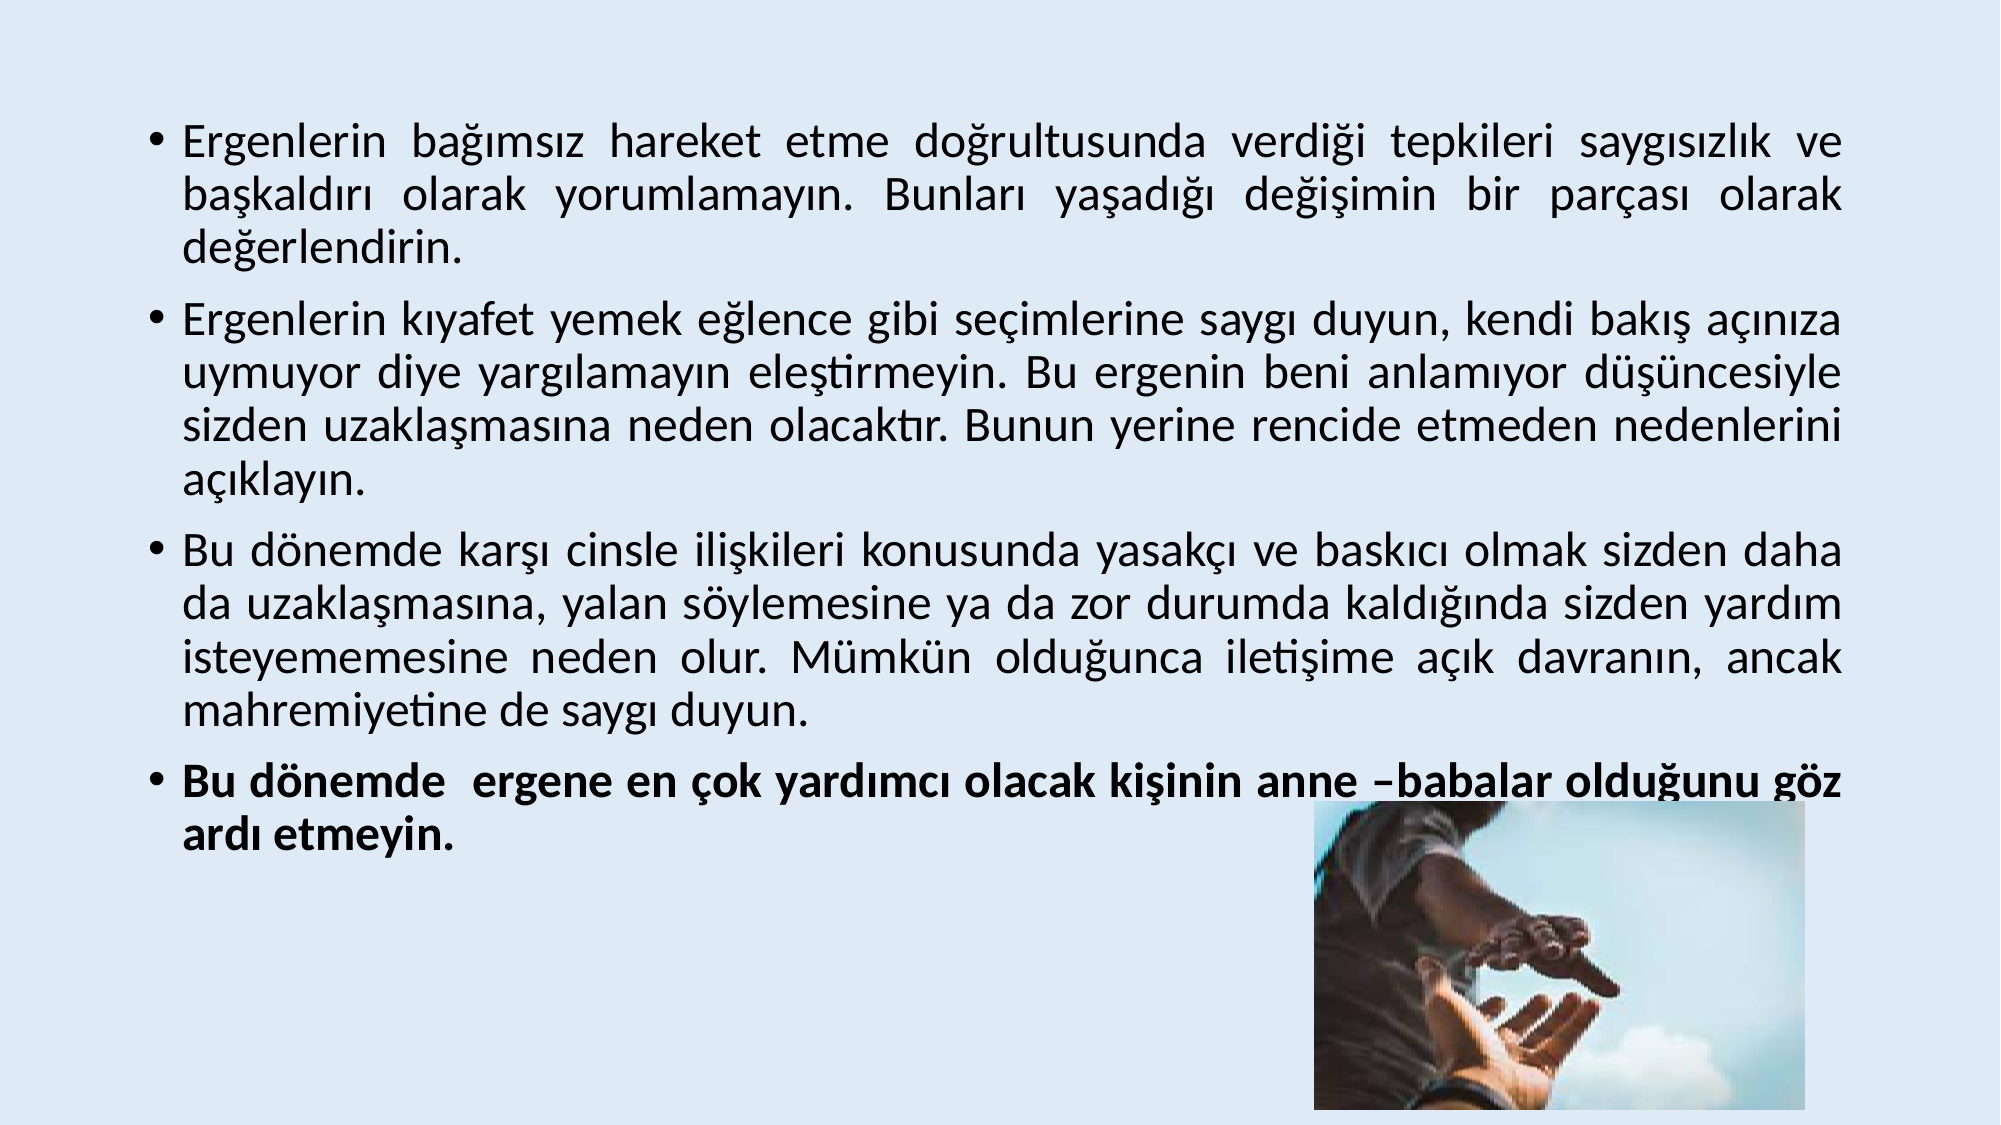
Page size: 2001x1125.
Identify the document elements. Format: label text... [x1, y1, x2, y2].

picture [1314, 801, 1805, 1110]
list Ergenlerin bağımsız hareket etme doğrultusunda verdiği tepkileri saygısızlık ve başkaldırı olarak yorumlamayın. Bunları yaşadığı değişimin bir parçası olarak değerlendirin. Ergenlerin kıyafet yemek eğlence gibi seçimlerine saygı duyun, kendi bakış açınıza uymuyor diye yargılamayın eleştirmeyin. Bu ergenin beni anlamıyor düşüncesiyle sizden uzaklaşmasına neden olacaktır. Bunun yerine rencide etmeden nedenlerini açıklayın. Bu dönemde karşı cinsle ilişkileri konusunda yasakçı ve baskıcı olmak sizden daha da uzaklaşmasına, yalan söylemesine ya da zor durumda kaldığında sizden yardım isteyememesine neden olur. Mümkün olduğunca iletişime açık davranın, ancak mahremiyetine de saygı duyun. Bu dönemde ergene en çok yardımcı olacak kişinin anne –babalar olduğunu göz ardı etmeyin. [133, 106, 1858, 874]
